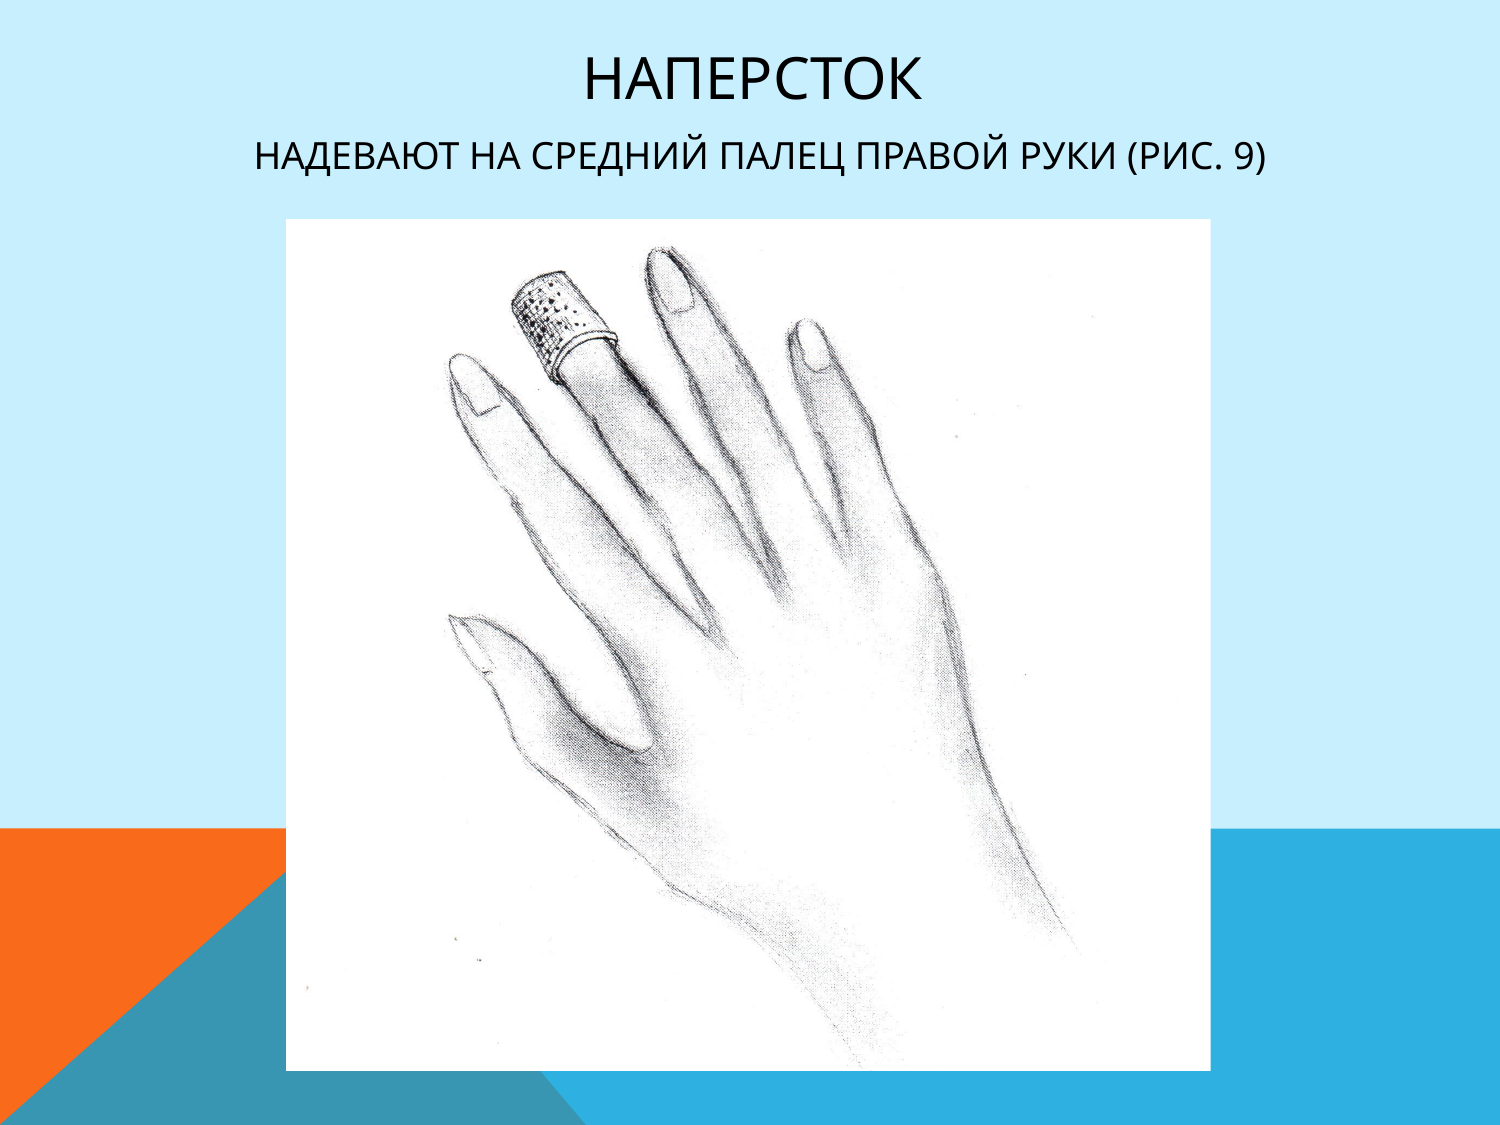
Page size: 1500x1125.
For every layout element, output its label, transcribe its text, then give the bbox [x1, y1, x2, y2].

title Наперсток надевают на средний палец правой руки (рис. 9) [135, 66, 1370, 157]
picture [253, 219, 1211, 1071]
